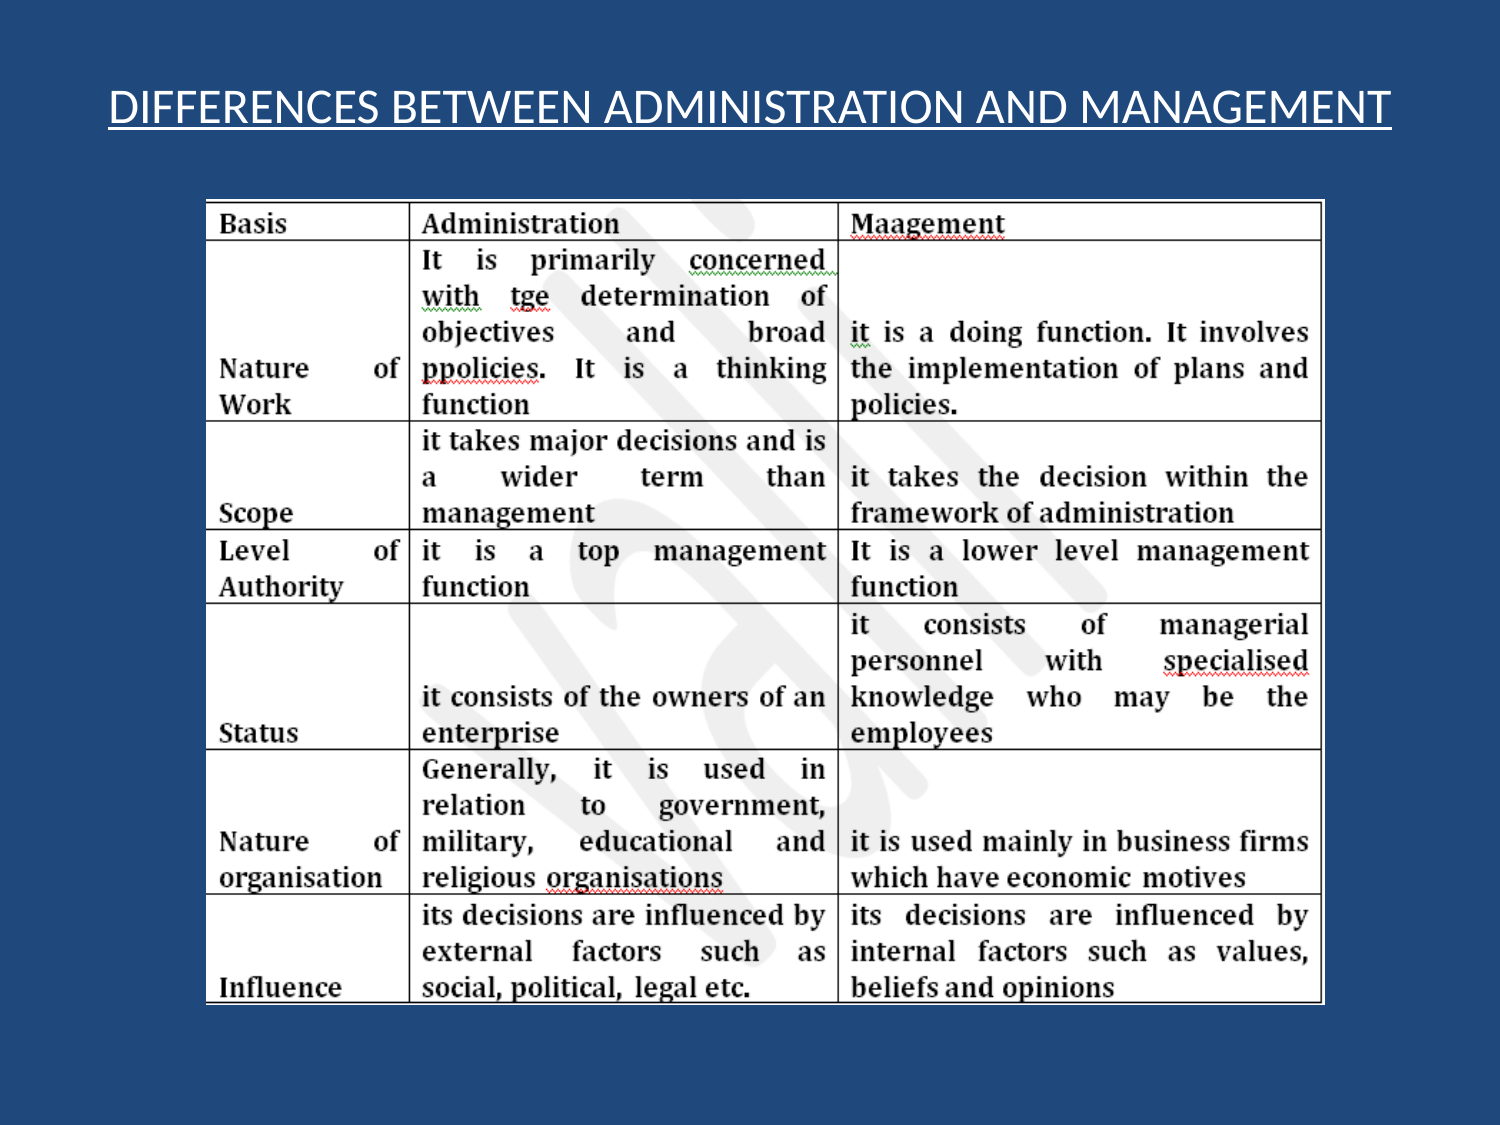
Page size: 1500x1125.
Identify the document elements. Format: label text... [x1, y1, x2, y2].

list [206, 199, 1326, 1006]
title DIFFERENCES BETWEEN ADMINISTRATION AND MANAGEMENT [75, 45, 1425, 163]
